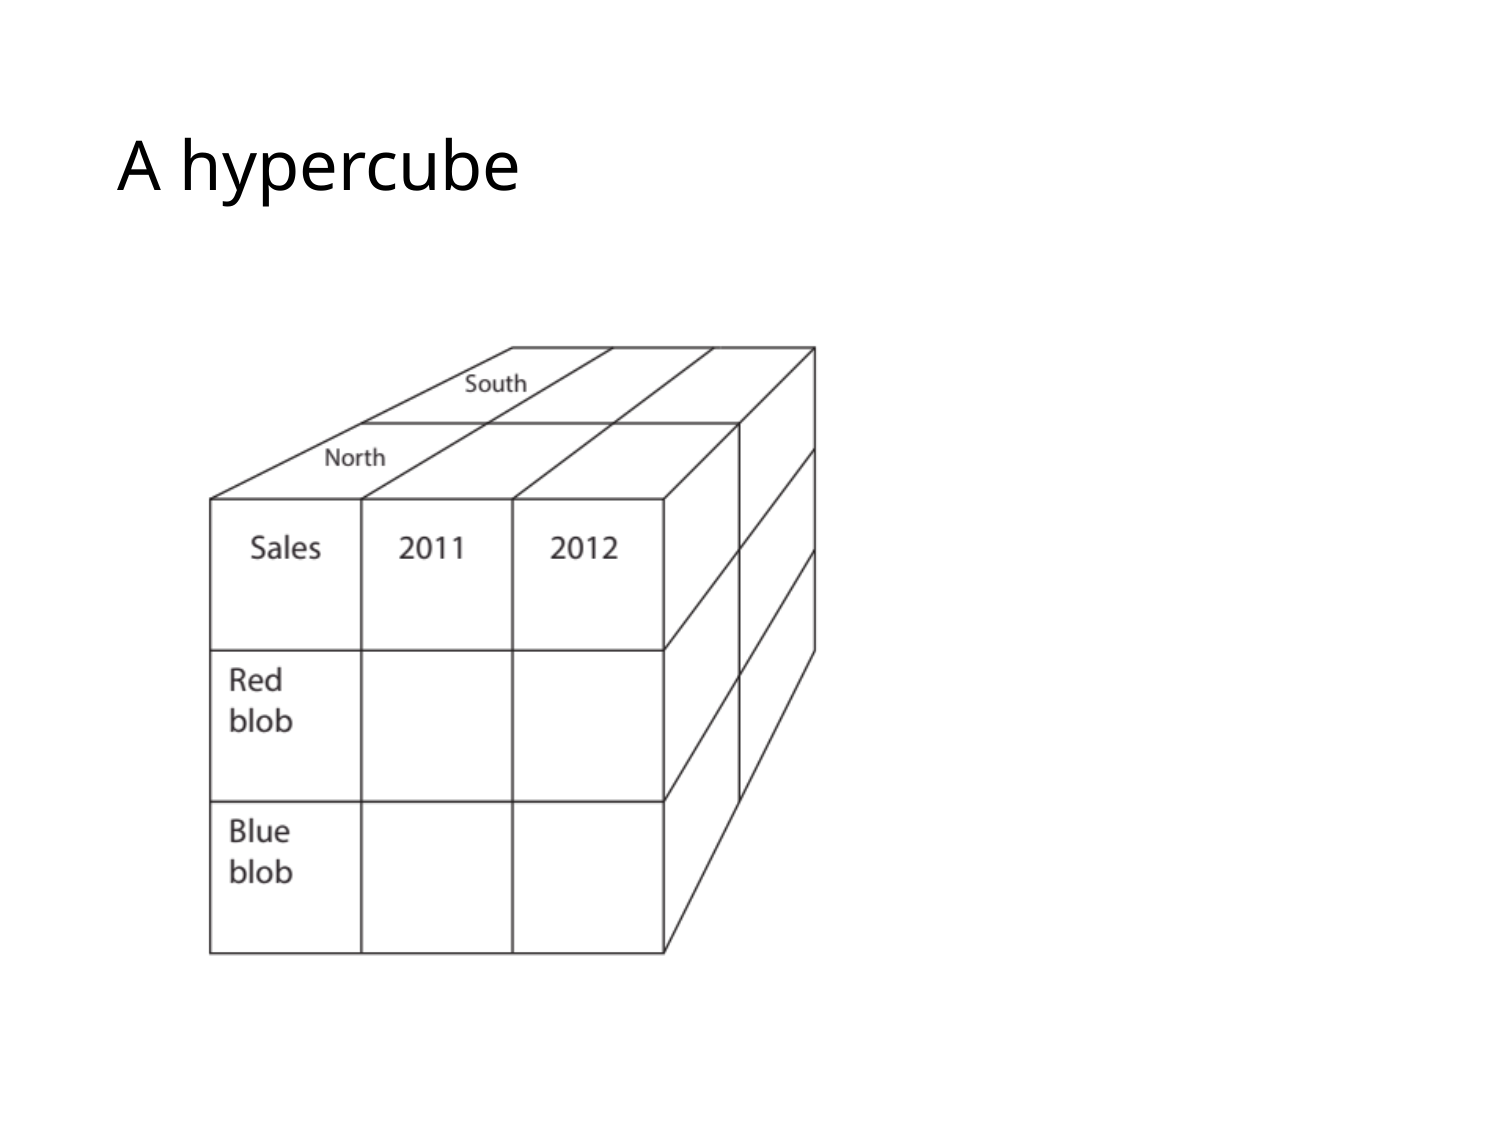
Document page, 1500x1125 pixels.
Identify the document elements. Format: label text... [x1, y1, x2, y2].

picture [199, 337, 821, 959]
title A hypercube [103, 59, 1397, 278]
